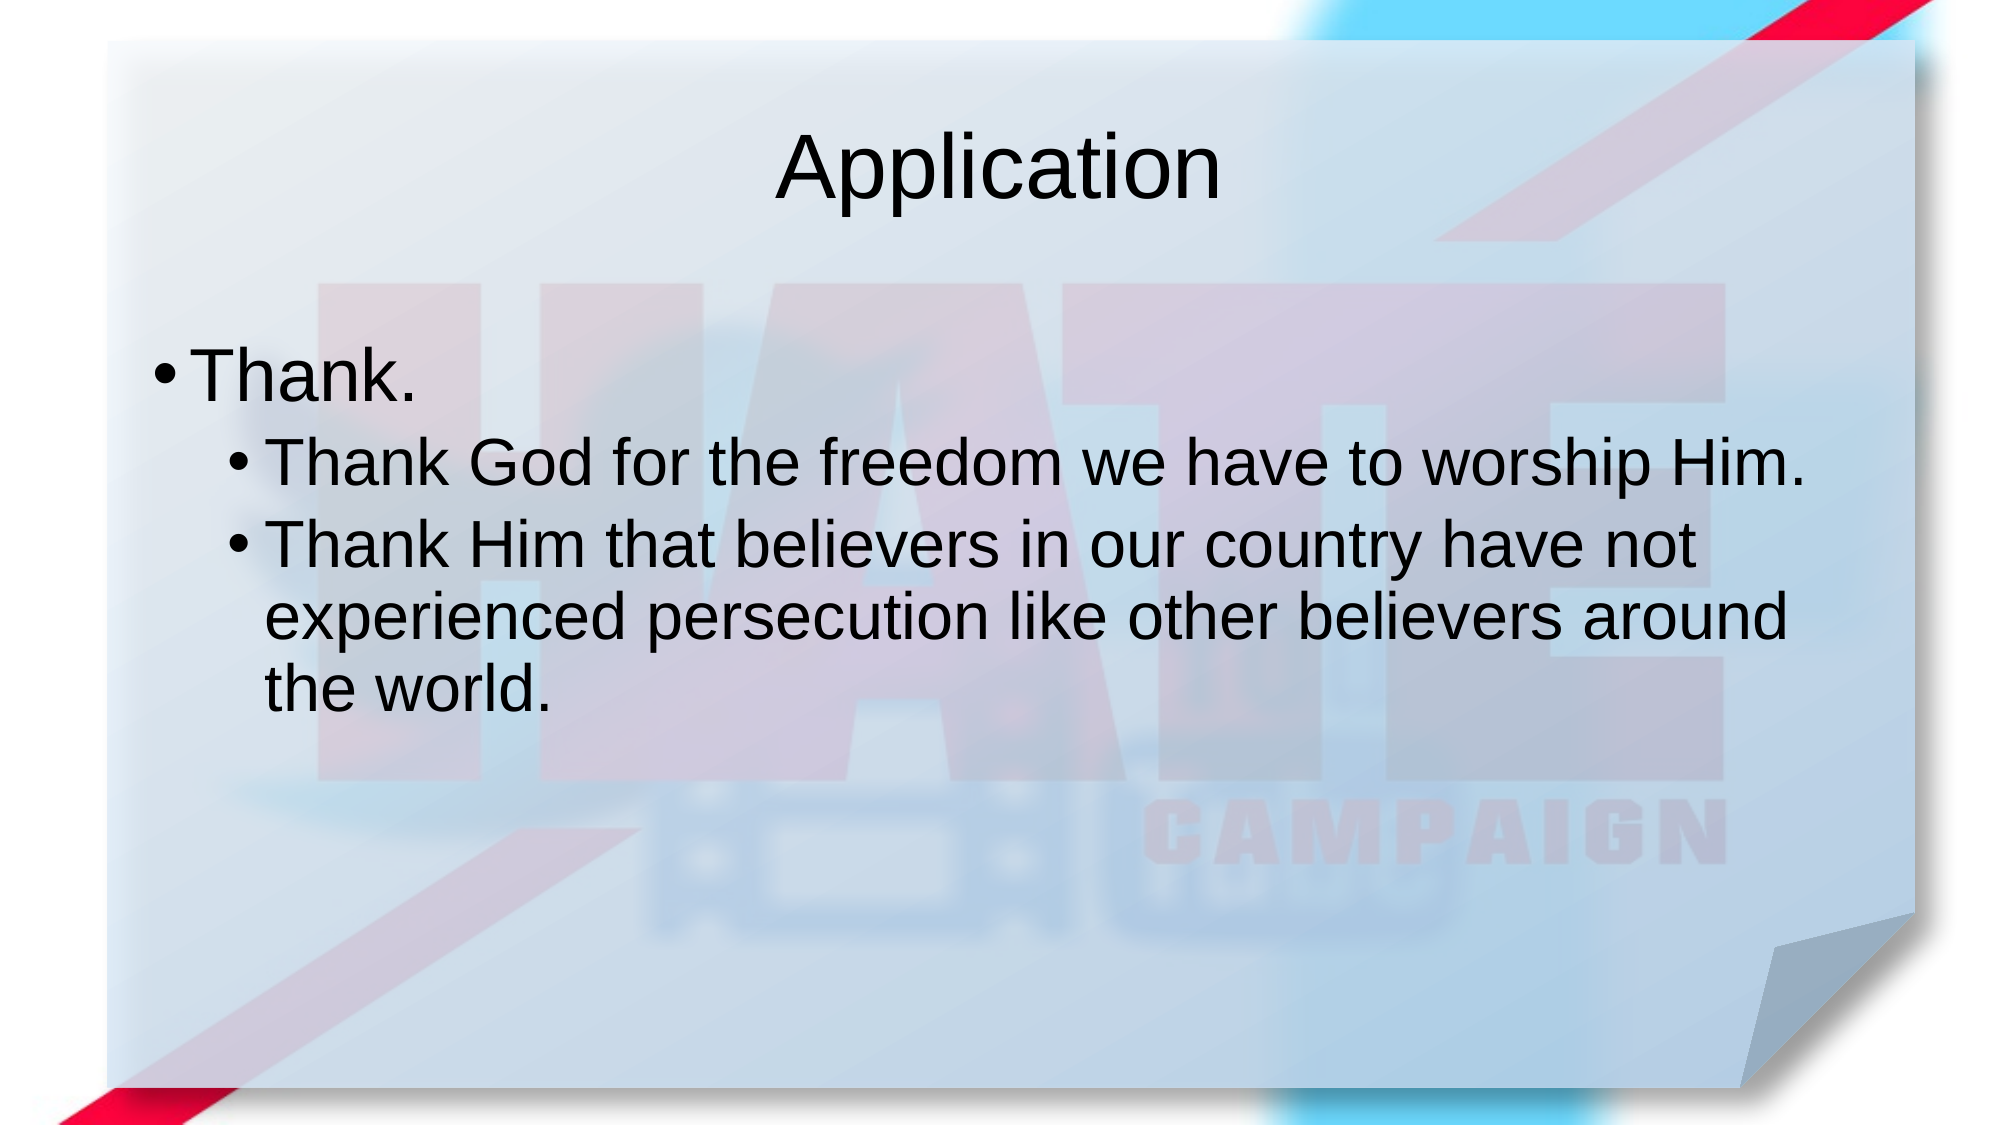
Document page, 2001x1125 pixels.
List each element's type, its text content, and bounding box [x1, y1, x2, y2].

list Thank. Thank God for the freedom we have to worship Him. Thank Him that believers in our country have not experienced persecution like other believers around the world. [137, 329, 1863, 1014]
title Application [137, 59, 1863, 278]
picture [0, 0, 2001, 1125]
